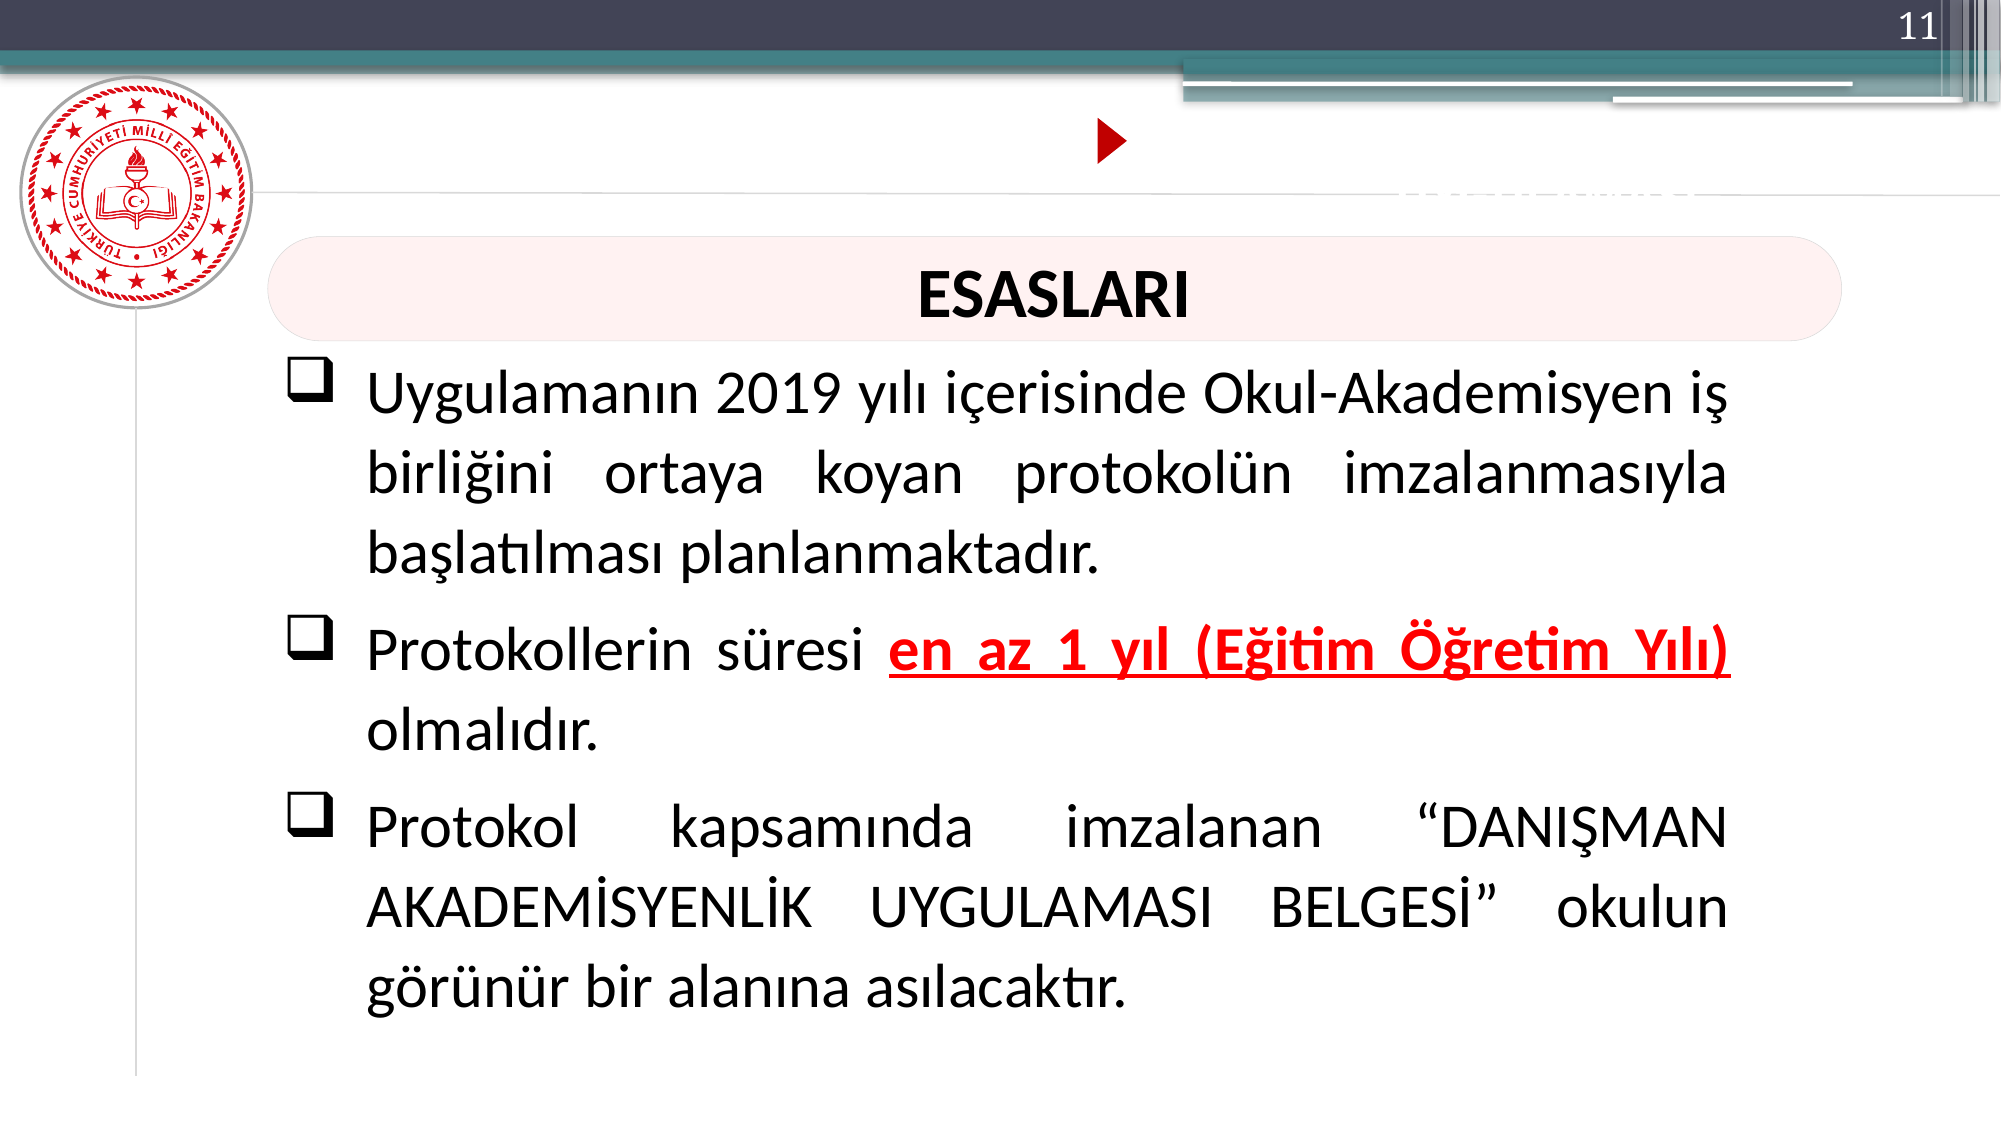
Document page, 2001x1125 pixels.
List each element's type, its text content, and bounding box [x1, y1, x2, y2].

text_box ESASLARI [266, 235, 1844, 343]
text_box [1097, 105, 1996, 177]
text_box Uygulamanın 2019 yılı içerisinde Okul-Akademisyen iş birliğini ortaya koyan protokolün imzalanmasıyla başlatılması planlanmaktadır. Protokollerin süresi en az 1 yıl (Eğitim Öğretim Yılı) olmalıdır. Protokol kapsamında imzalanan “DANIŞMAN AKADEMİSYENLİK UYGULAMASI BELGESİ” okulun görünür bir alanına asılacaktır. [267, 338, 1746, 1028]
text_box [259, 192, 2000, 196]
slide_number 11 [1788, 0, 1955, 61]
picture [22, 82, 253, 305]
text_box [107, 75, 165, 79]
